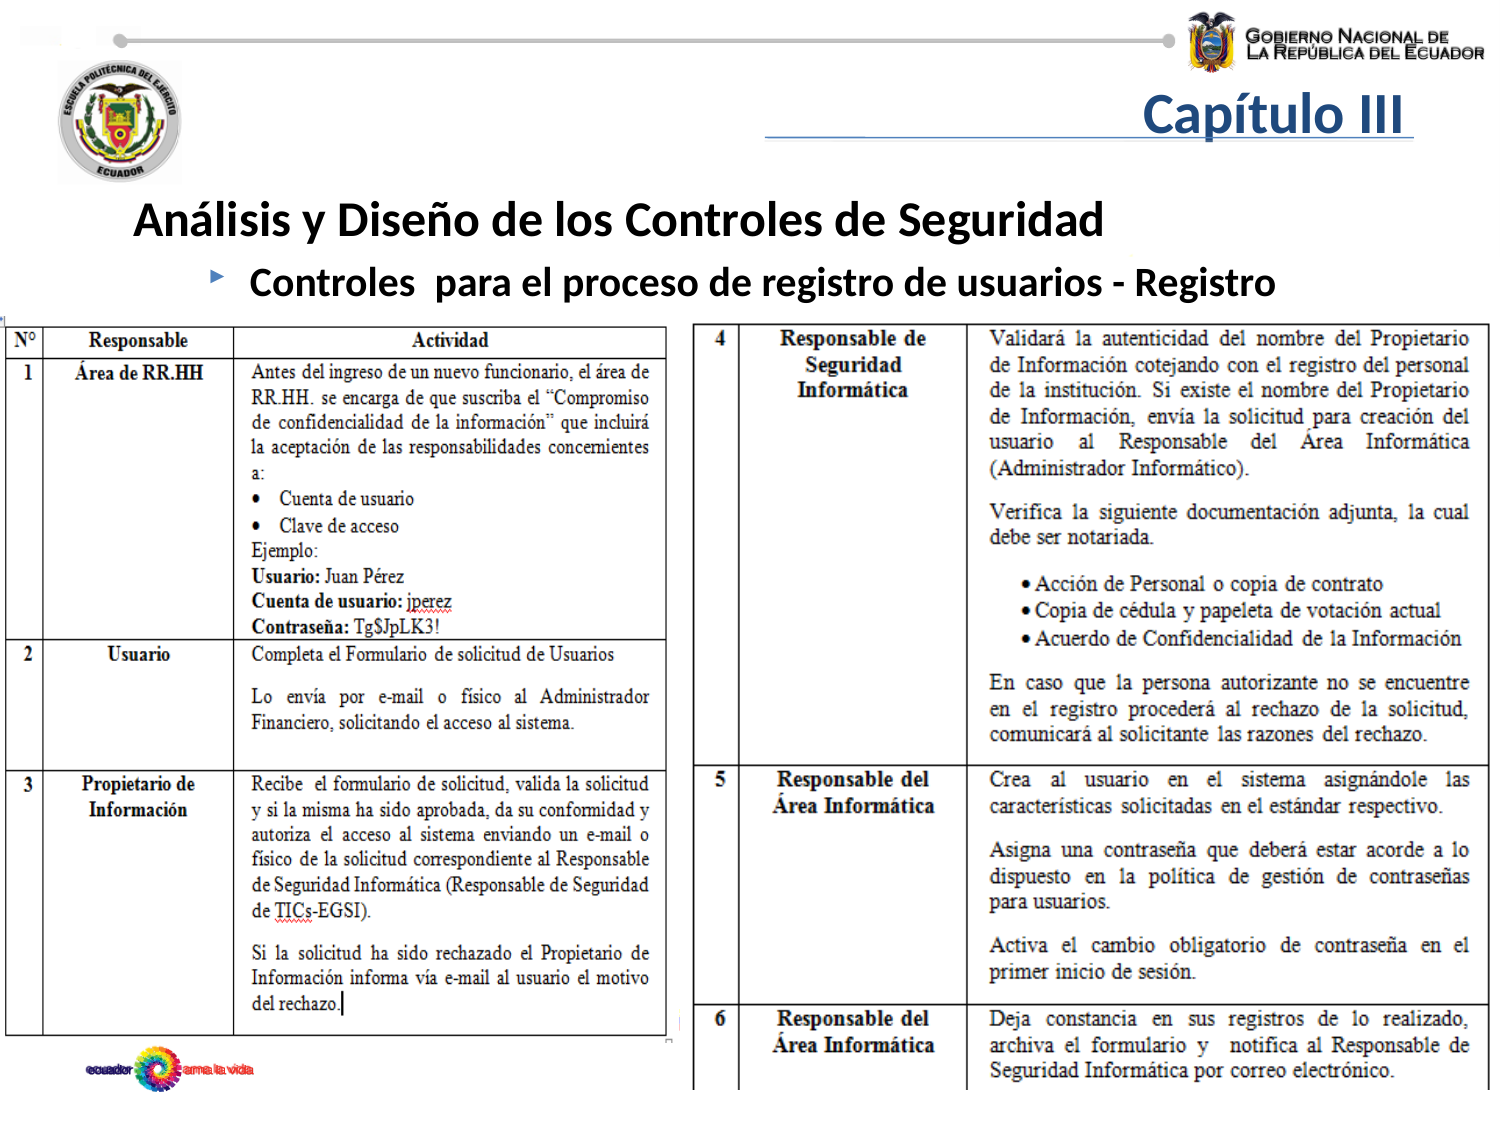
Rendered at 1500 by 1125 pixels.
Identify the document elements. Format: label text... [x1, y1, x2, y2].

text_box [210, 175, 1465, 314]
text_box [210, 1051, 674, 1090]
picture [0, 0, 1500, 1125]
text_box Análisis y Diseño de los Controles de Seguridad Controles para el proceso de registro de usuarios - Registro [100, 179, 1348, 314]
text_box Capítulo III [1128, 0, 1420, 153]
